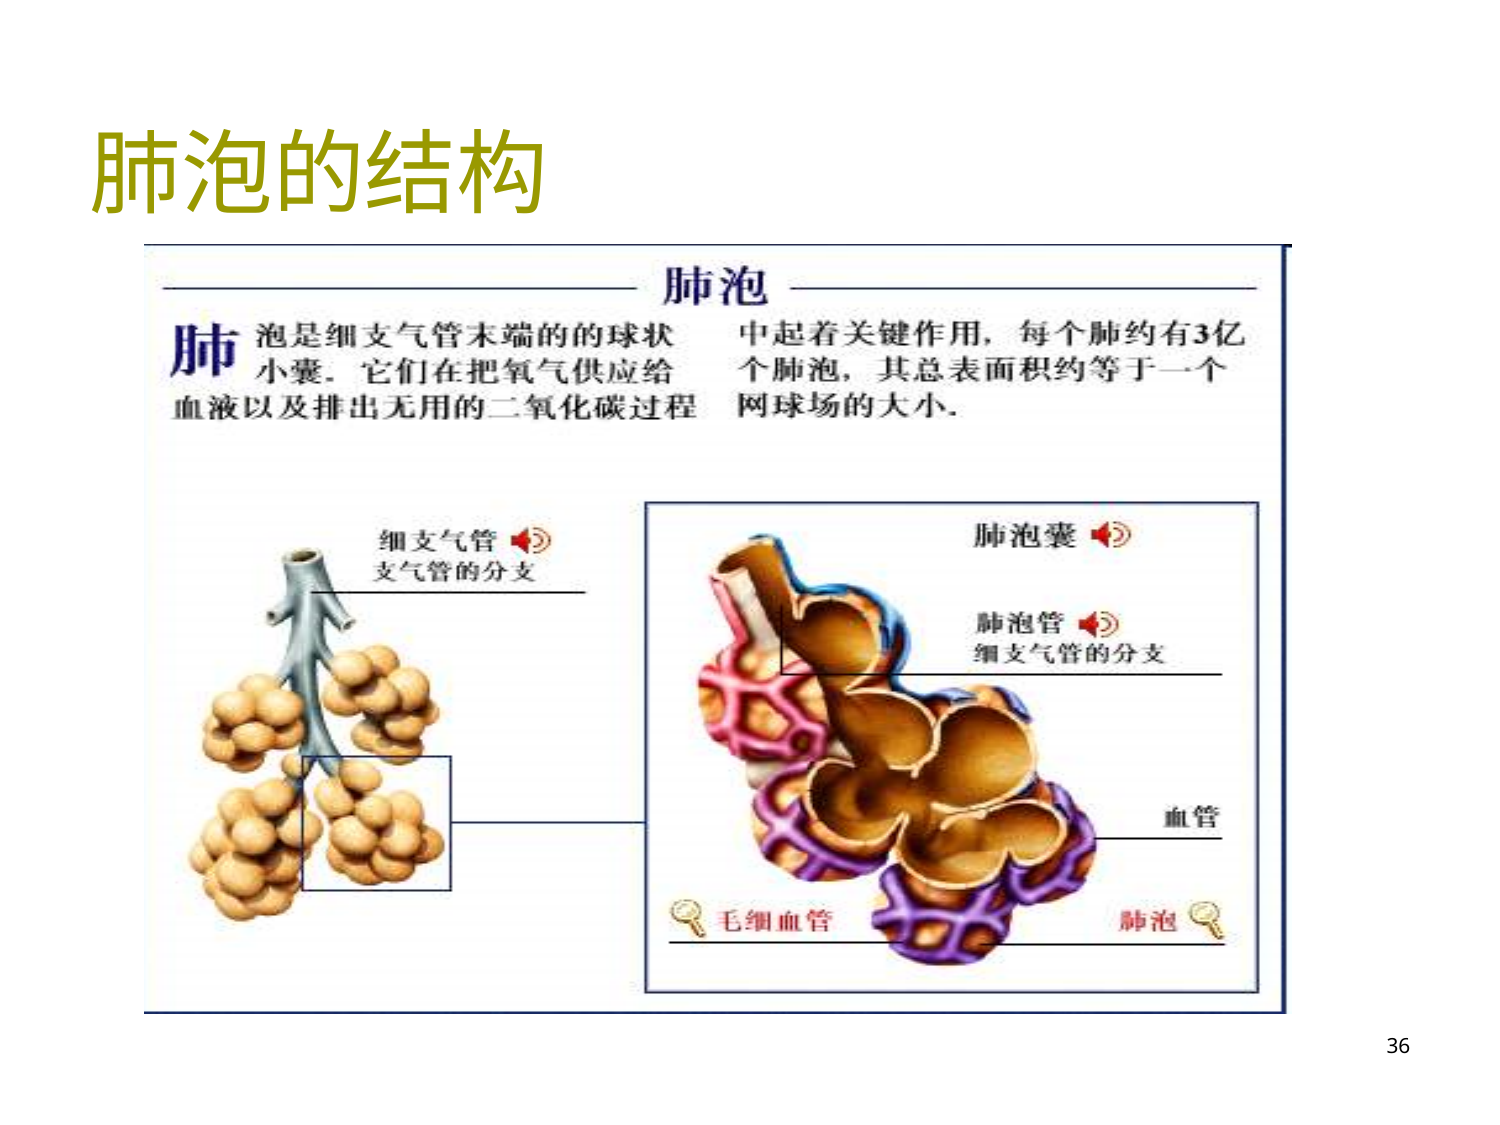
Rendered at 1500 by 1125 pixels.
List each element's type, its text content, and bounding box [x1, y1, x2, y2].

slide_number 36 [1074, 1024, 1426, 1101]
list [144, 244, 1292, 1014]
title 肺泡的结构 [74, 45, 1426, 233]
